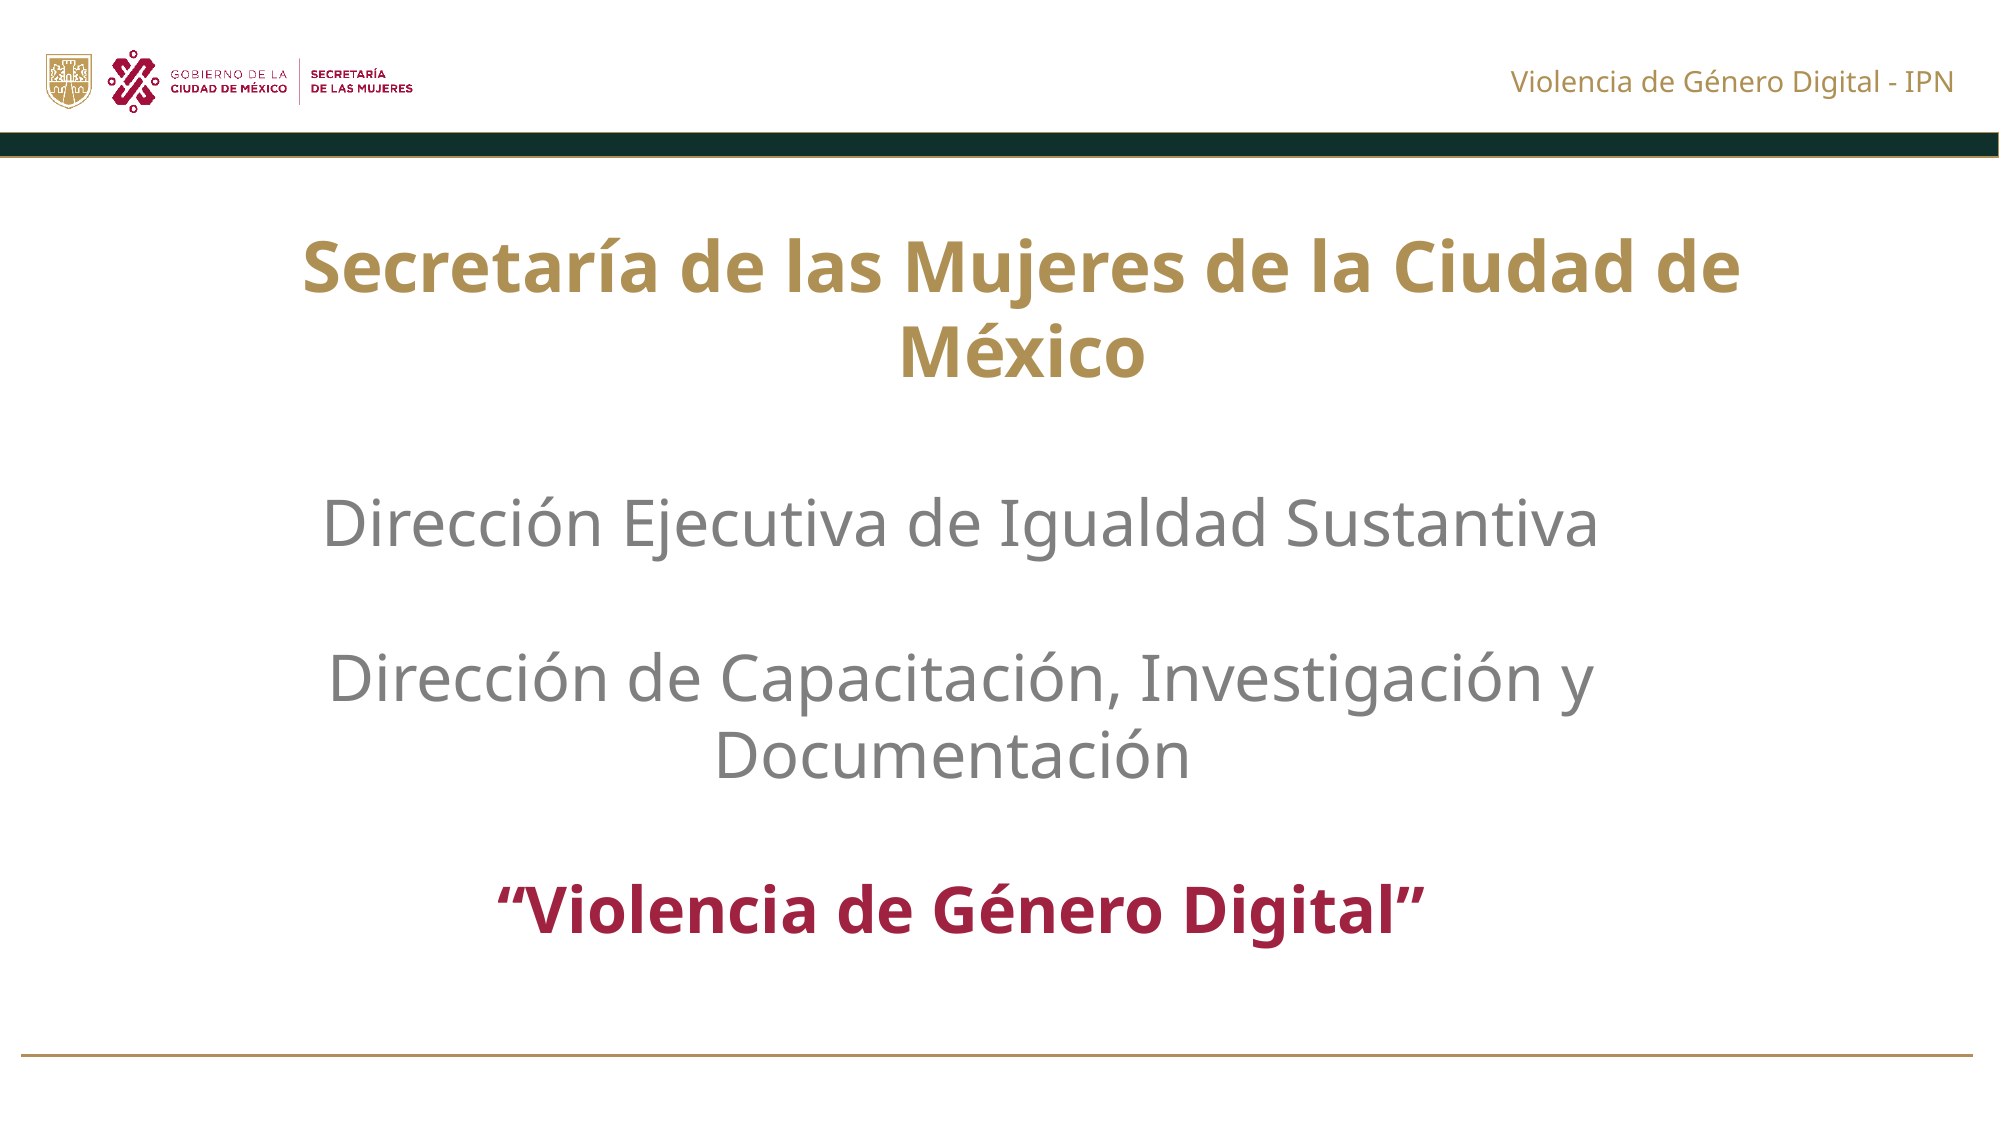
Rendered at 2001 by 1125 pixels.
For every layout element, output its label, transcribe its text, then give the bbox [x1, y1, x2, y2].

text_box Violencia de Género Digital - IPN [1491, 54, 1985, 109]
picture [38, 15, 429, 148]
text_box [0, 132, 1999, 157]
text_box Dirección Ejecutiva de Igualdad Sustantiva Dirección de Capacitación, Investigación y Documentación “Violencia de Género Digital” [115, 455, 1782, 1026]
text_box Secretaría de las Mujeres de la Ciudad de México [193, 256, 1852, 356]
